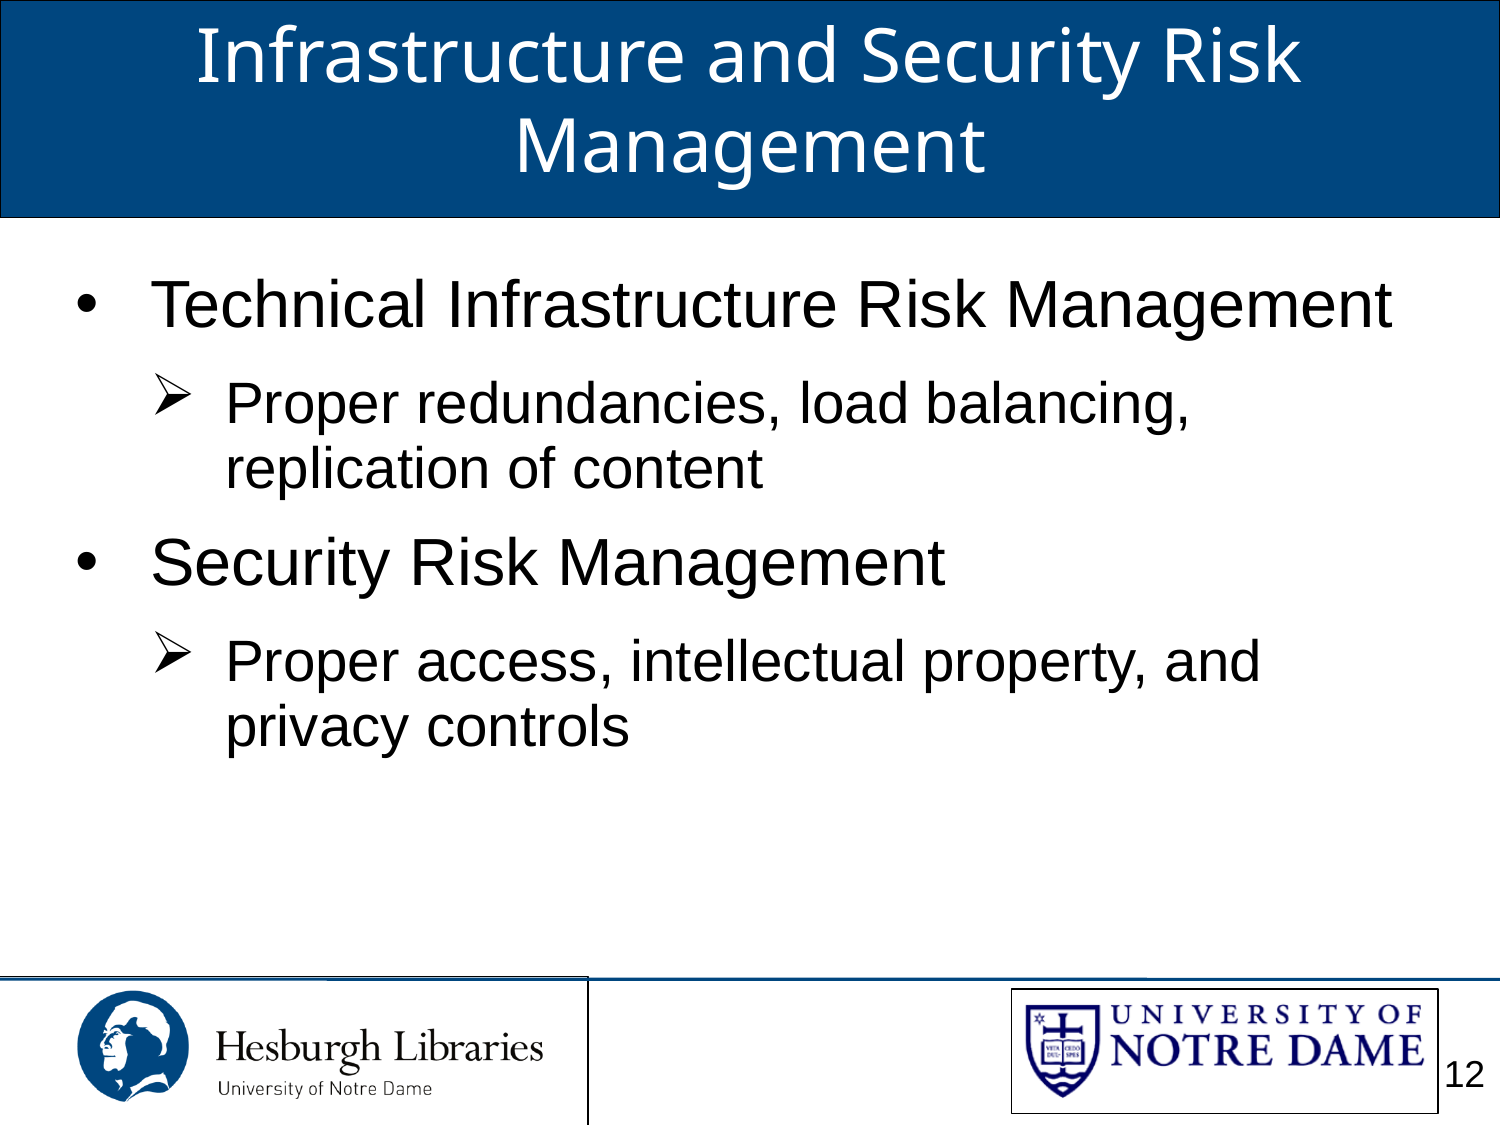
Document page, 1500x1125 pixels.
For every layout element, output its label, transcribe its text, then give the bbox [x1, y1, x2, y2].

picture [1012, 990, 1437, 1113]
text_box Infrastructure and Security Risk Management [0, 0, 1500, 218]
picture [0, 981, 587, 1125]
slide_number 12 [1149, 1042, 1500, 1103]
list Technical Infrastructure Risk Management Proper redundancies, load balancing, replication of content Security Risk Management Proper access, intellectual property, and privacy controls [74, 263, 1425, 1006]
